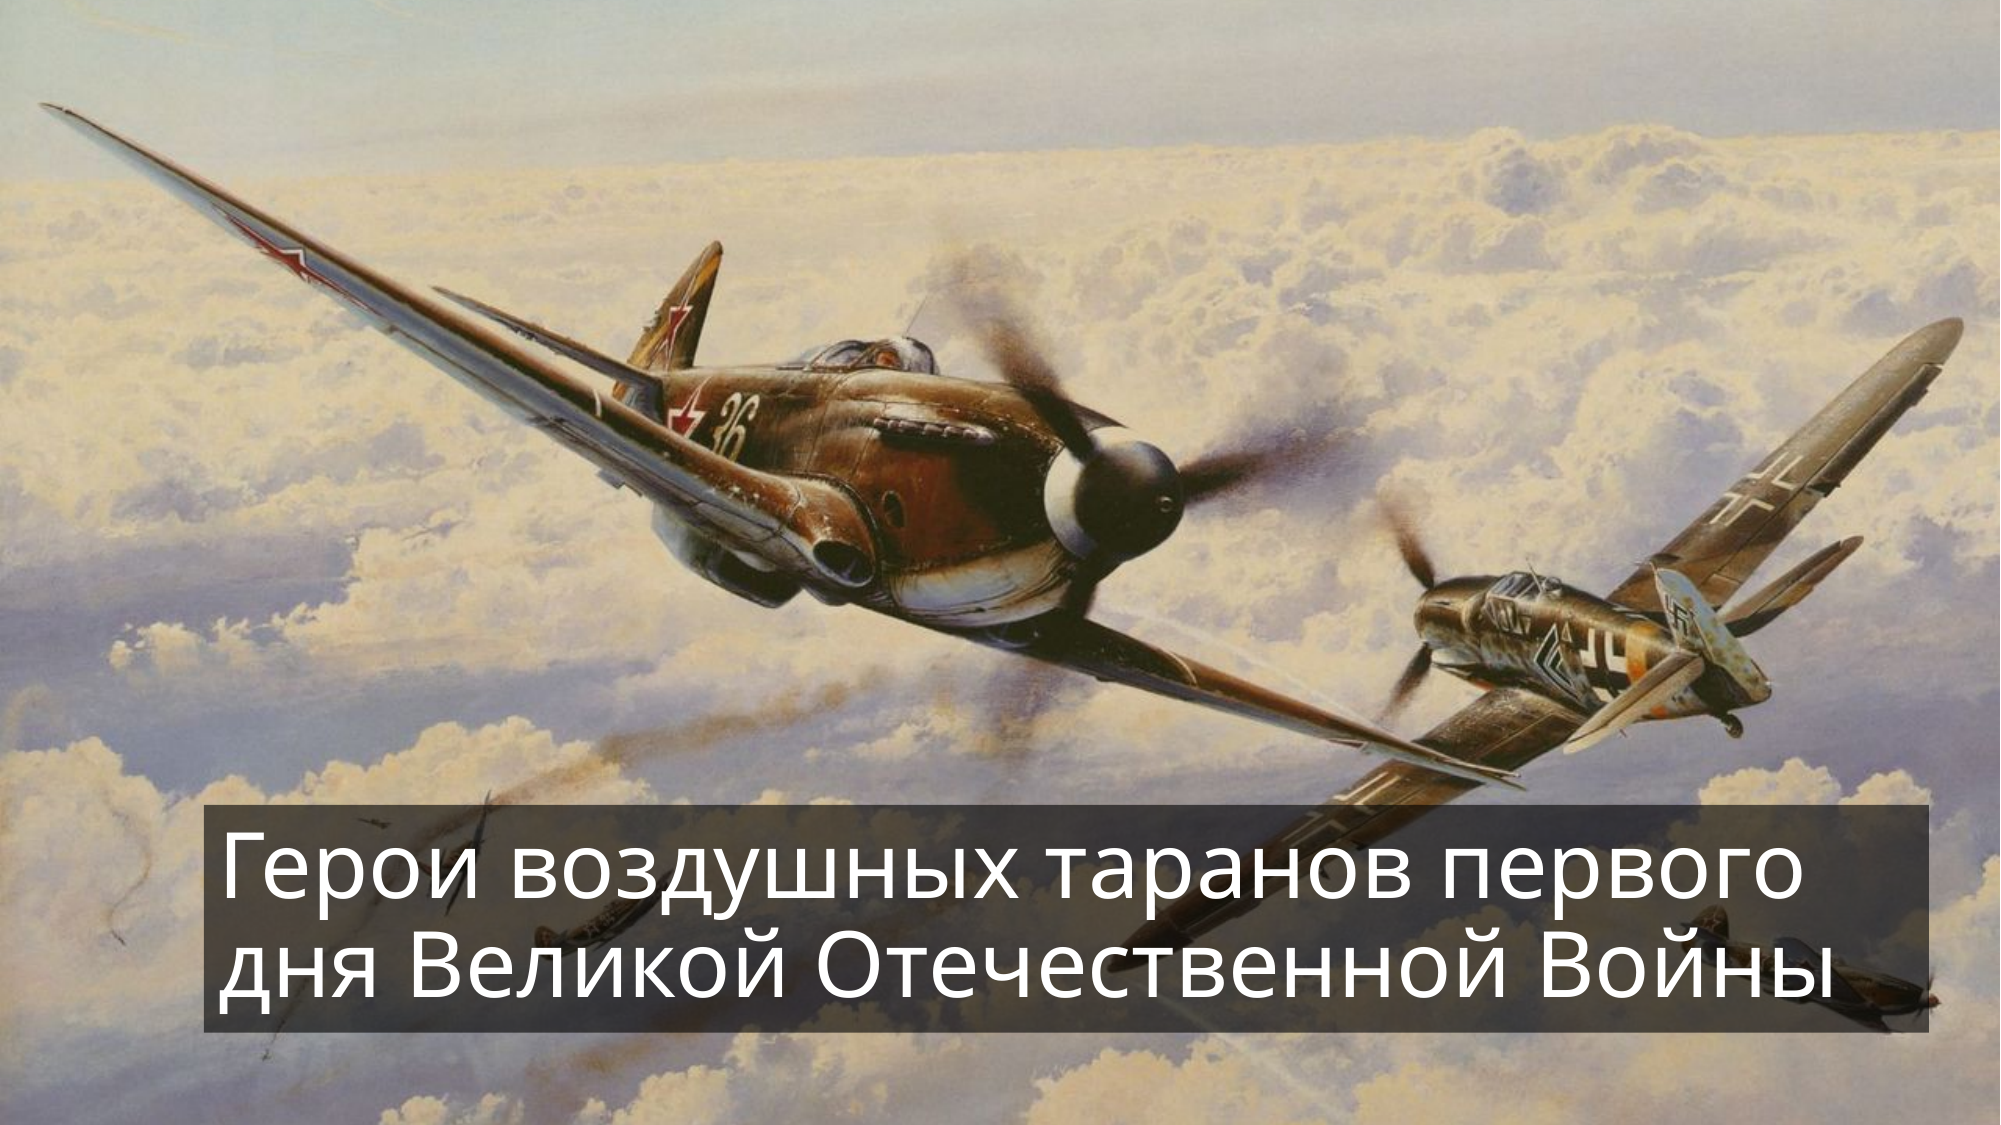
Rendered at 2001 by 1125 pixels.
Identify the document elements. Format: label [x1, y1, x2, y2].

list [0, 0, 2000, 1125]
